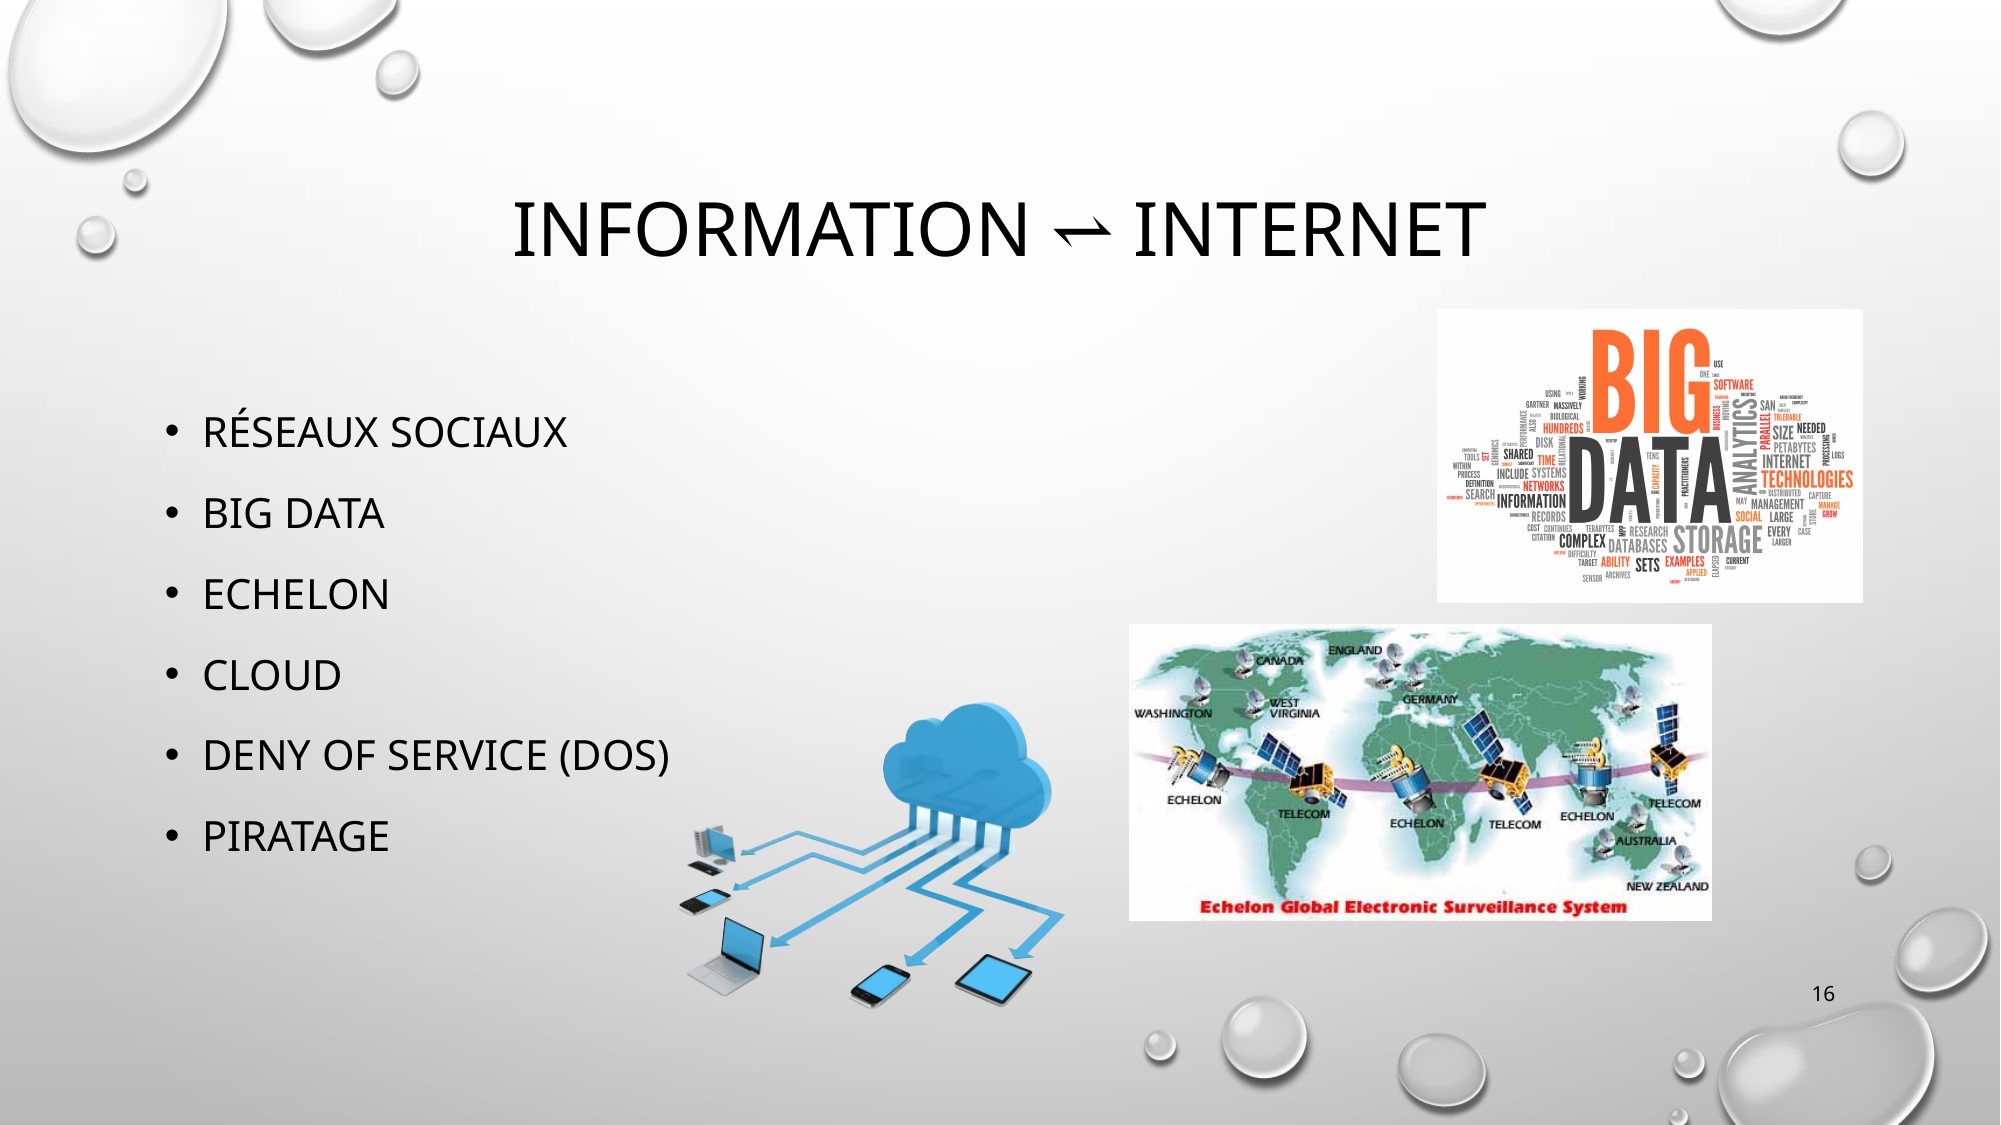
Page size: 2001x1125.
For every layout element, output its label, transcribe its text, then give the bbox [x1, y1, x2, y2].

picture [0, 0, 2000, 1125]
slide_number 16 [1724, 965, 1851, 1025]
list Réseaux sociaux Big data Echelon Cloud Deny Of Service (DOS) Piratage [149, 388, 1850, 950]
title Information ⥋ INTERNET [149, 101, 1851, 364]
